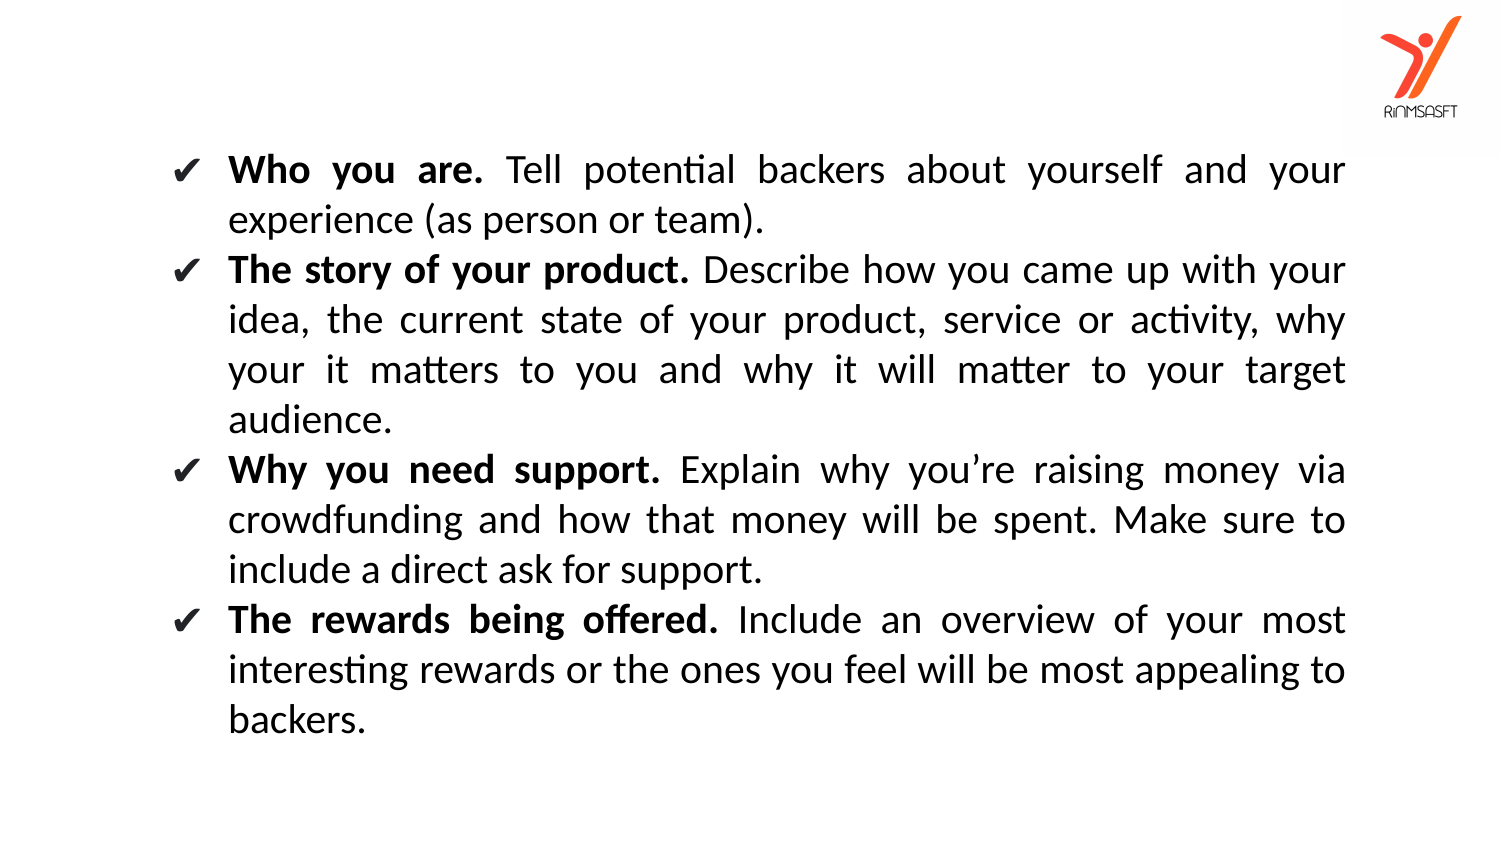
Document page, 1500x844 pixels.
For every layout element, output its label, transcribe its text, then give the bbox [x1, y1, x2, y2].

list Who you are. Tell potential backers about yourself and your experience (as person or team). The story of your product. Describe how you came up with your idea, the current state of your product, service or activity, why your it matters to you and why it will matter to your target audience. Why you need support. Explain why you’re raising money via crowdfunding and how that money will be spent. Make sure to include a direct ask for support. The rewards being offered. Include an overview of your most interesting rewards or the ones you feel will be most appealing to backers. [138, 126, 1362, 757]
picture [1342, 0, 1500, 158]
